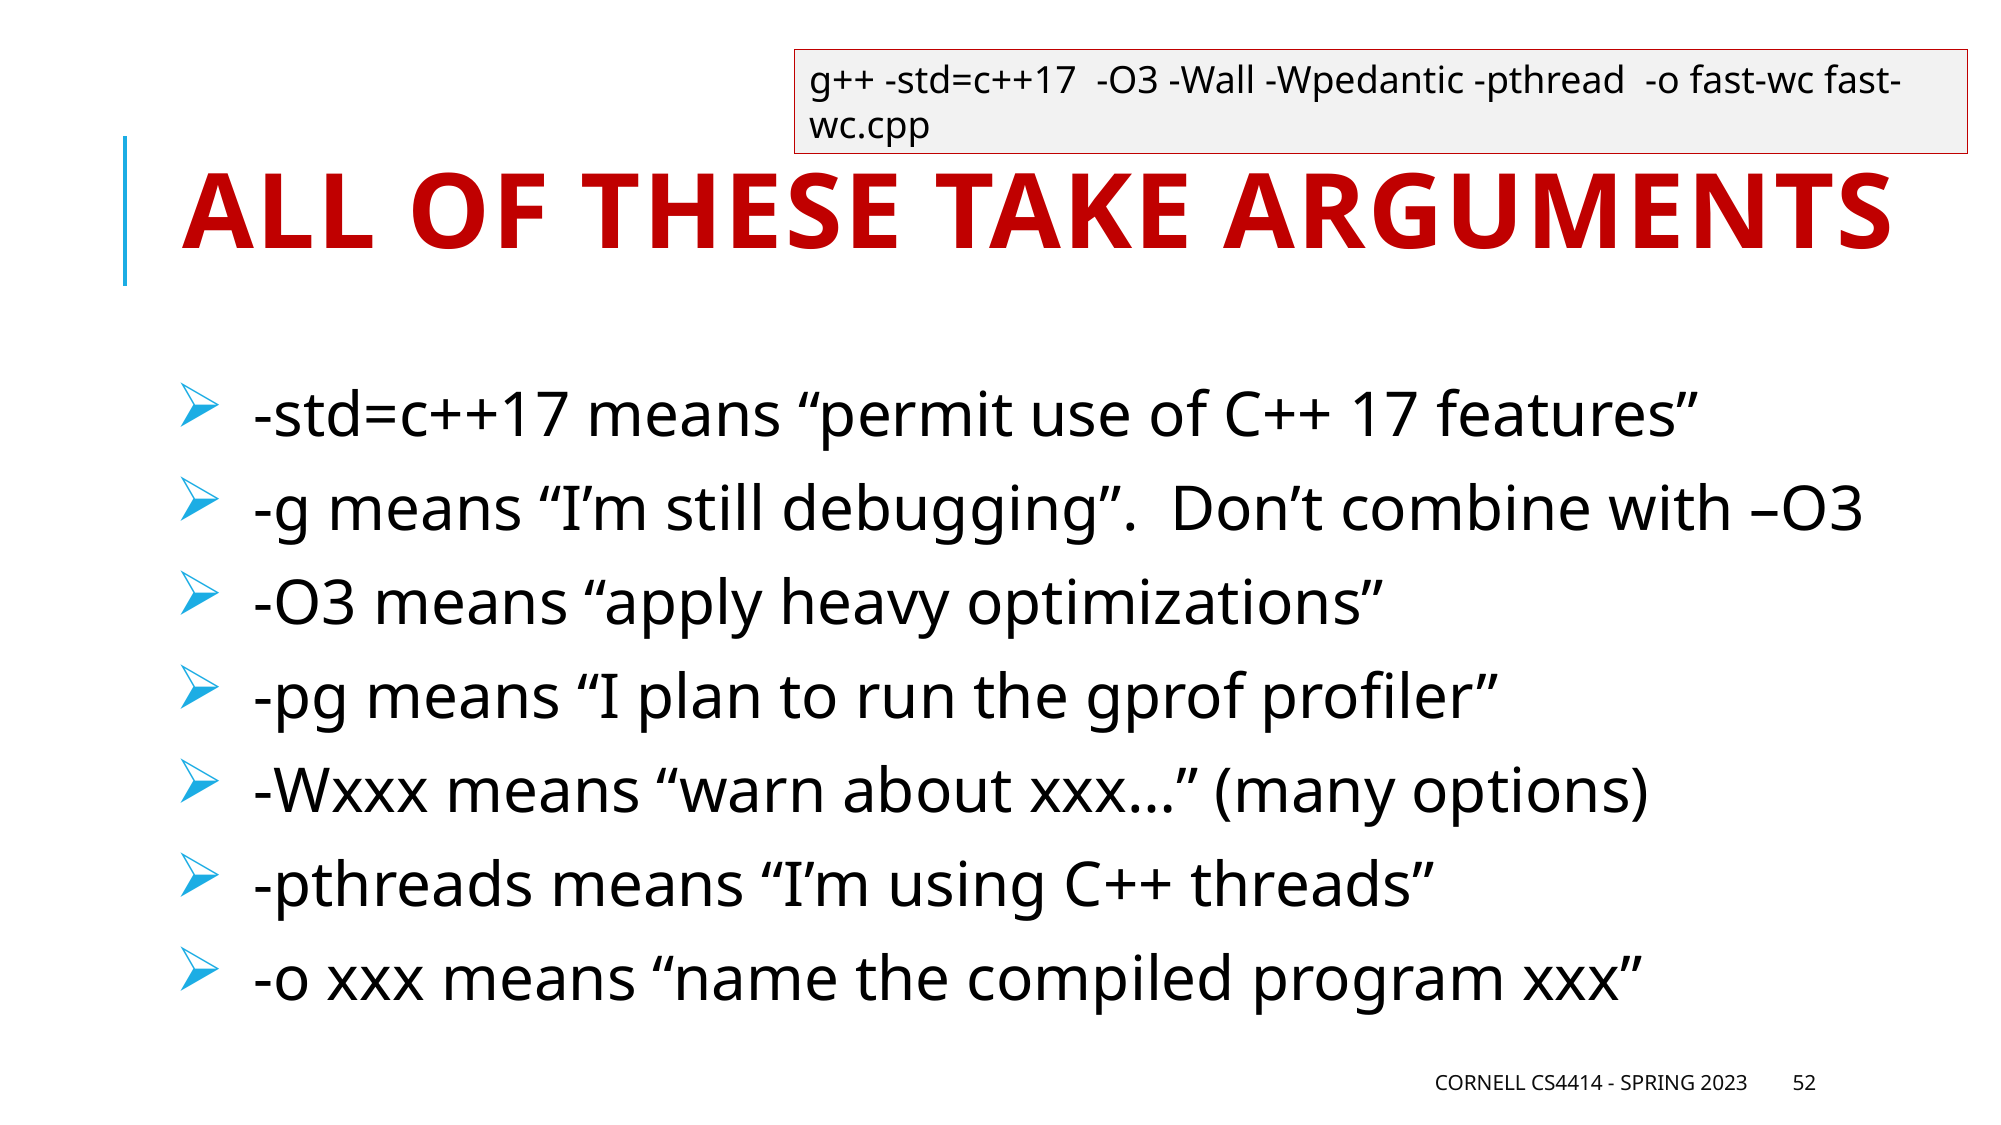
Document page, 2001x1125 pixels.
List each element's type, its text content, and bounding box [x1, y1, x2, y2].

slide_number 52 [1777, 1061, 1938, 1107]
footer Cornell CS4414 - Spring 2023 [794, 1061, 1763, 1107]
text_box g++ -std=c++17 -O3 -Wall -Wpedantic -pthread -o fast-wc fast-wc.cpp [794, 49, 1968, 154]
list -std=c++17 means “permit use of C++ 17 features” -g means “I’m still debugging”. Don’t combine with –O3 -O3 means “apply heavy optimizations” -pg means “I plan to run the gprof profiler” -Wxxx means “warn about xxx…” (many options) -pthreads means “I’m using C++ threads” -o xxx means “name the compiled program xxx” [168, 375, 1914, 1035]
title All of these take arguments [168, 96, 1914, 342]
